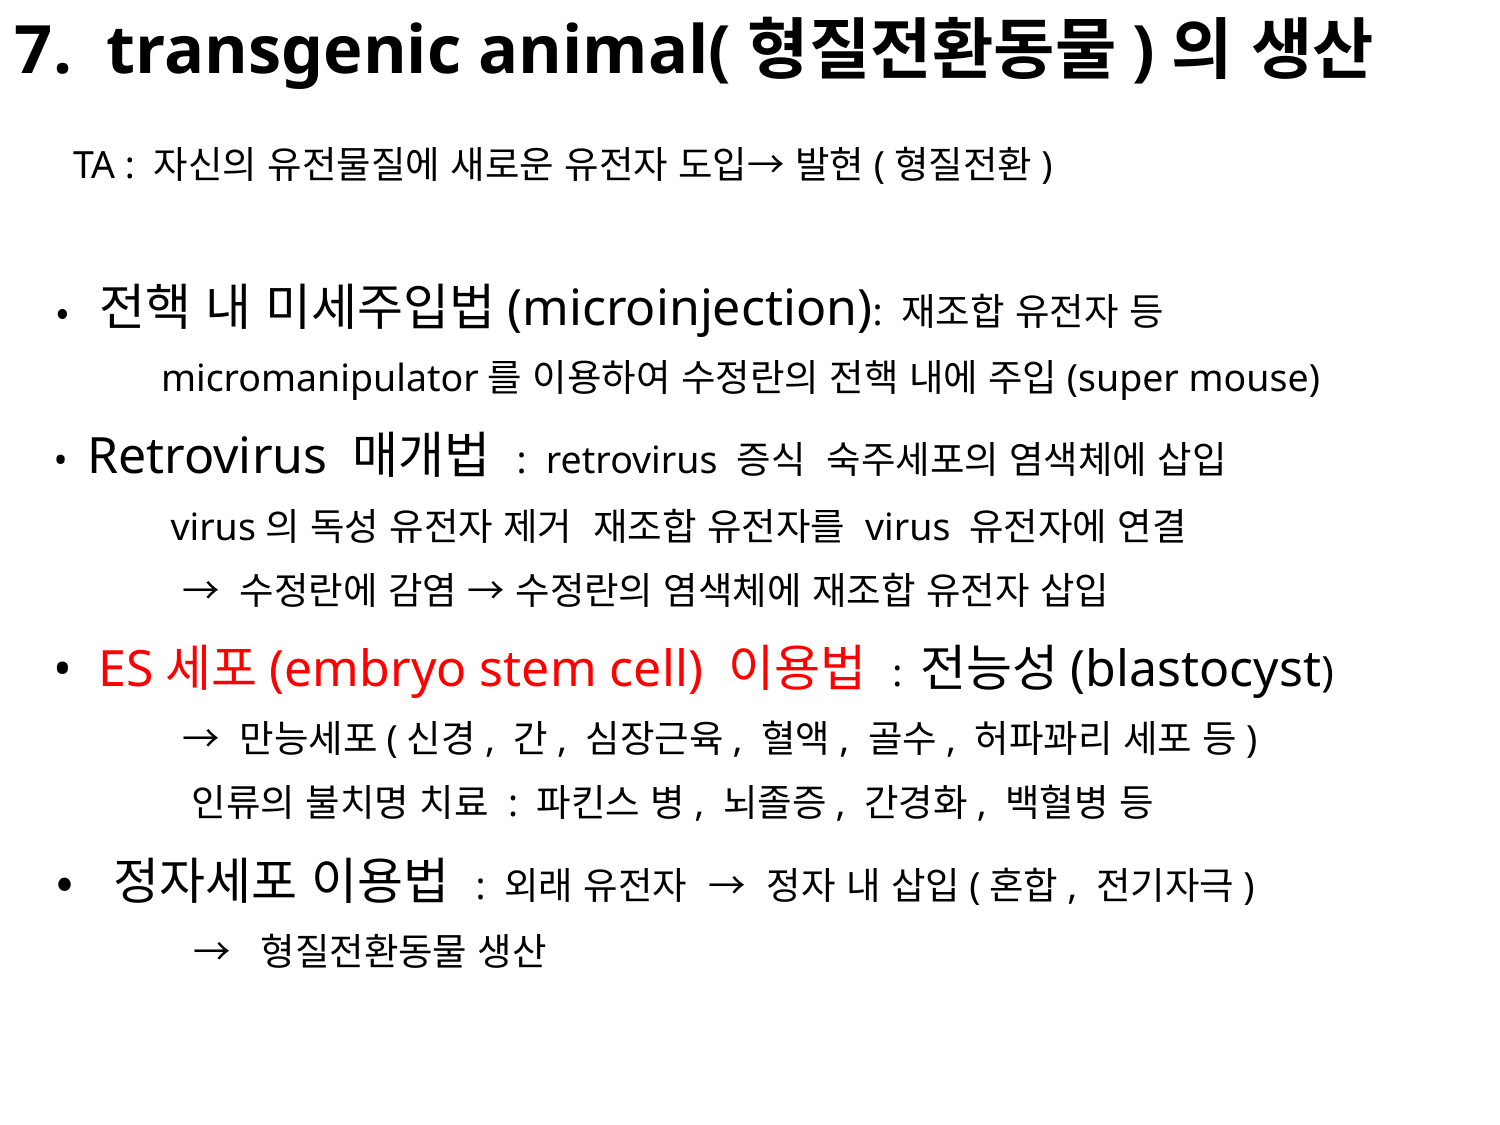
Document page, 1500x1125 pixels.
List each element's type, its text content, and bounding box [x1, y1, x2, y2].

text_box 7. transgenic animal(형질전환동물)의 생산 TA : 자신의 유전물질에 새로운 유전자 도입→ 발현(형질전환) • 전핵 내 미세주입법(microinjection): 재조합 유전자 등 micromanipulator를 이용하여 수정란의 전핵 내에 주입(super mouse) • Retrovirus 매개법 : retrovirus 증식 숙주세포의 염색체에 삽입 virus의 독성 유전자 제거 재조합 유전자를 virus 유전자에 연결 → 수정란에 감염 → 수정란의 염색체에 재조합 유전자 삽입 • ES세포(embryo stem cell) 이용법 : 전능성(blastocyst) → 만능세포(신경, 간, 심장근육, 혈액, 골수, 허파꽈리 세포 등) 인류의 불치명 치료 : 파킨스 병, 뇌졸증, 간경화, 백혈병 등 • 정자세포 이용법 : 외래 유전자 → 정자 내 삽입(혼합, 전기자극) → 형질전환동물 생산 [0, 0, 1500, 981]
